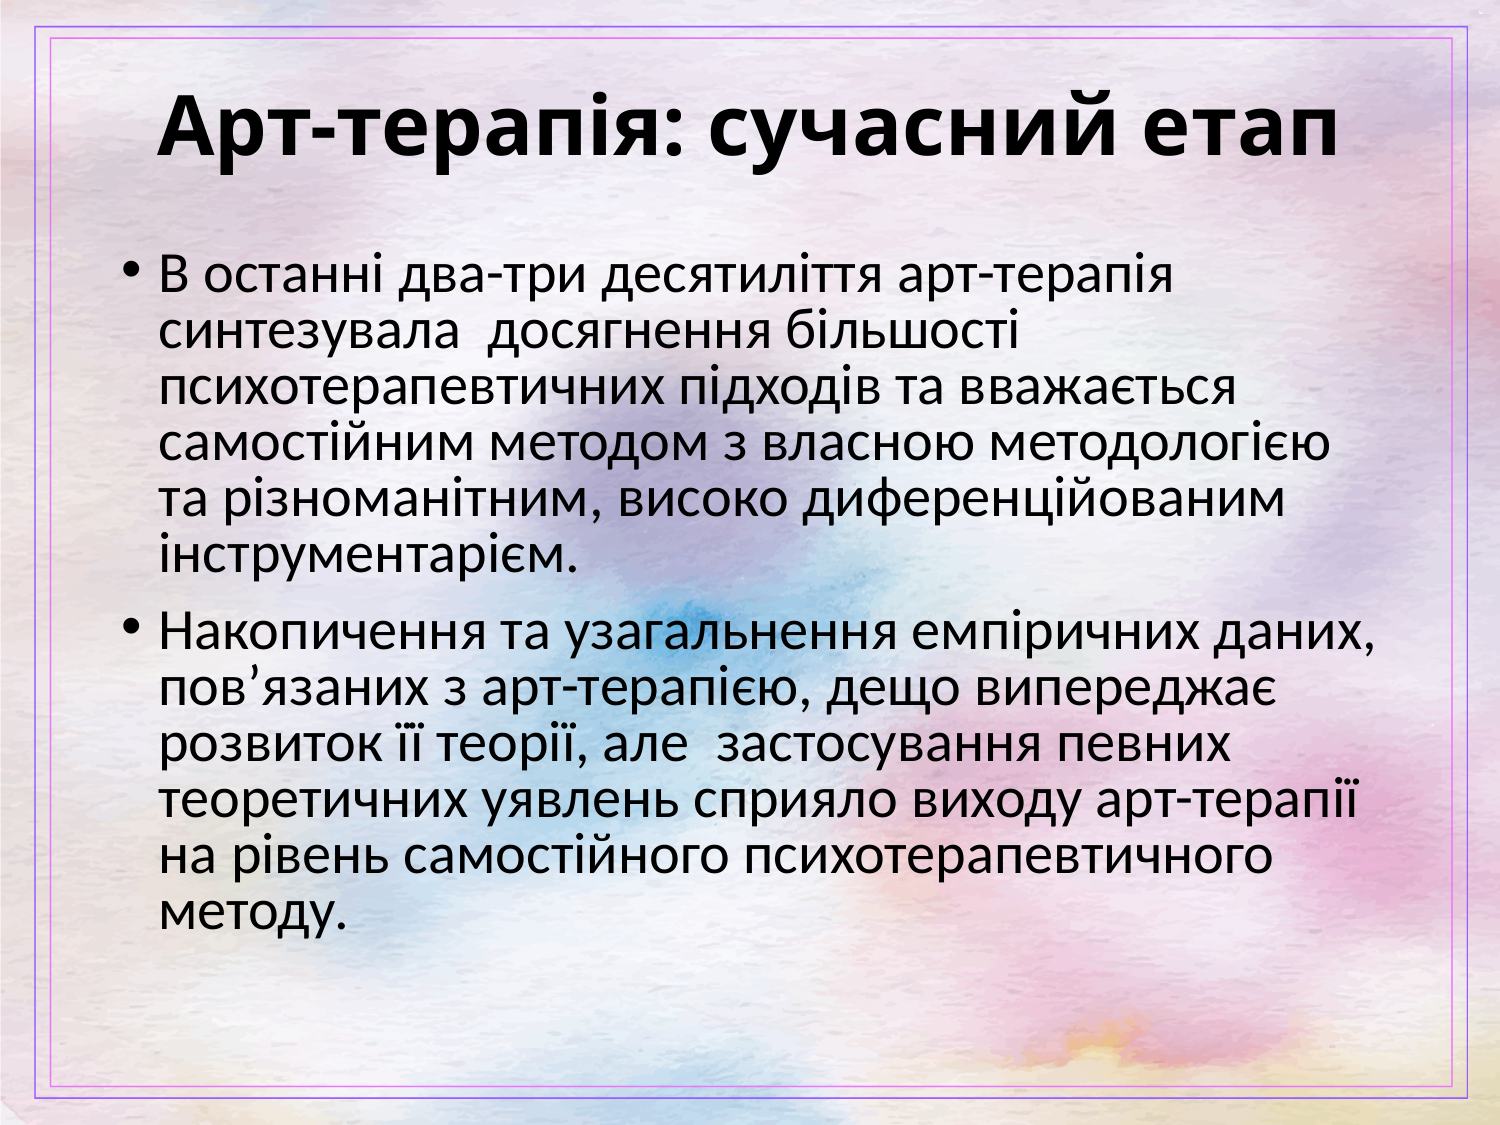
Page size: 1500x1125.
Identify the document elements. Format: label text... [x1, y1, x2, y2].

title Арт-терапія: сучасний етап [106, 48, 1394, 210]
picture [0, 0, 1500, 1125]
list В останні два-три десятиліття арт-терапія синтезувала досягнення більшості психотерапевтичних підходів та вважається самостійним методом з власною методологією та різноманітним, високо диференційованим інструментарієм. Накопичення та узагальнення емпіричних даних, пов’язаних з арт-терапією, дещо випереджає розвиток її теорії, але застосування певних теоретичних уявлень сприяло виходу арт-терапії на рівень самостійного психотерапевтичного методу. [105, 240, 1398, 1014]
